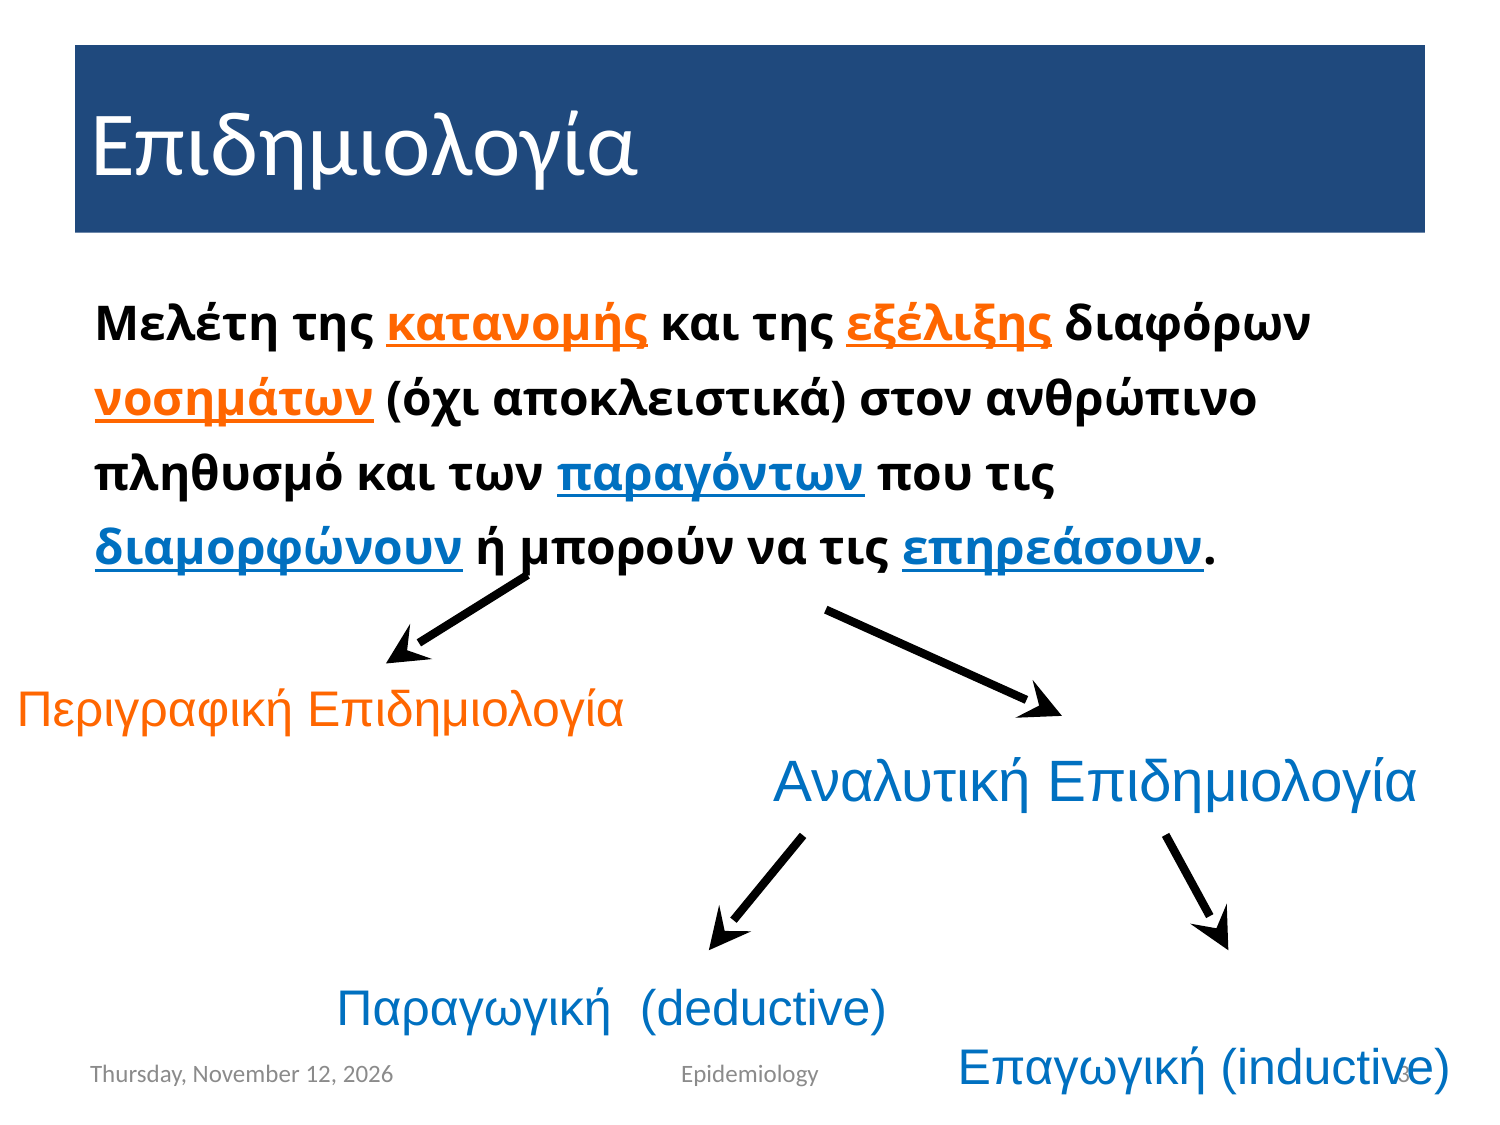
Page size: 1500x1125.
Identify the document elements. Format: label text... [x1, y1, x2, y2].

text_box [1, 574, 1500, 1103]
text_box Μελέτη της κατανομής και της εξέλιξης διαφόρων νοσημάτων (όχι αποκλειστικά) στον ανθρώπινο πληθυσμό και των παραγόντων που τις διαμορφώνουν ή μπορούν να τις επηρεάσουν. [23, 261, 1451, 572]
title Επιδημιολογία [75, 45, 1425, 233]
